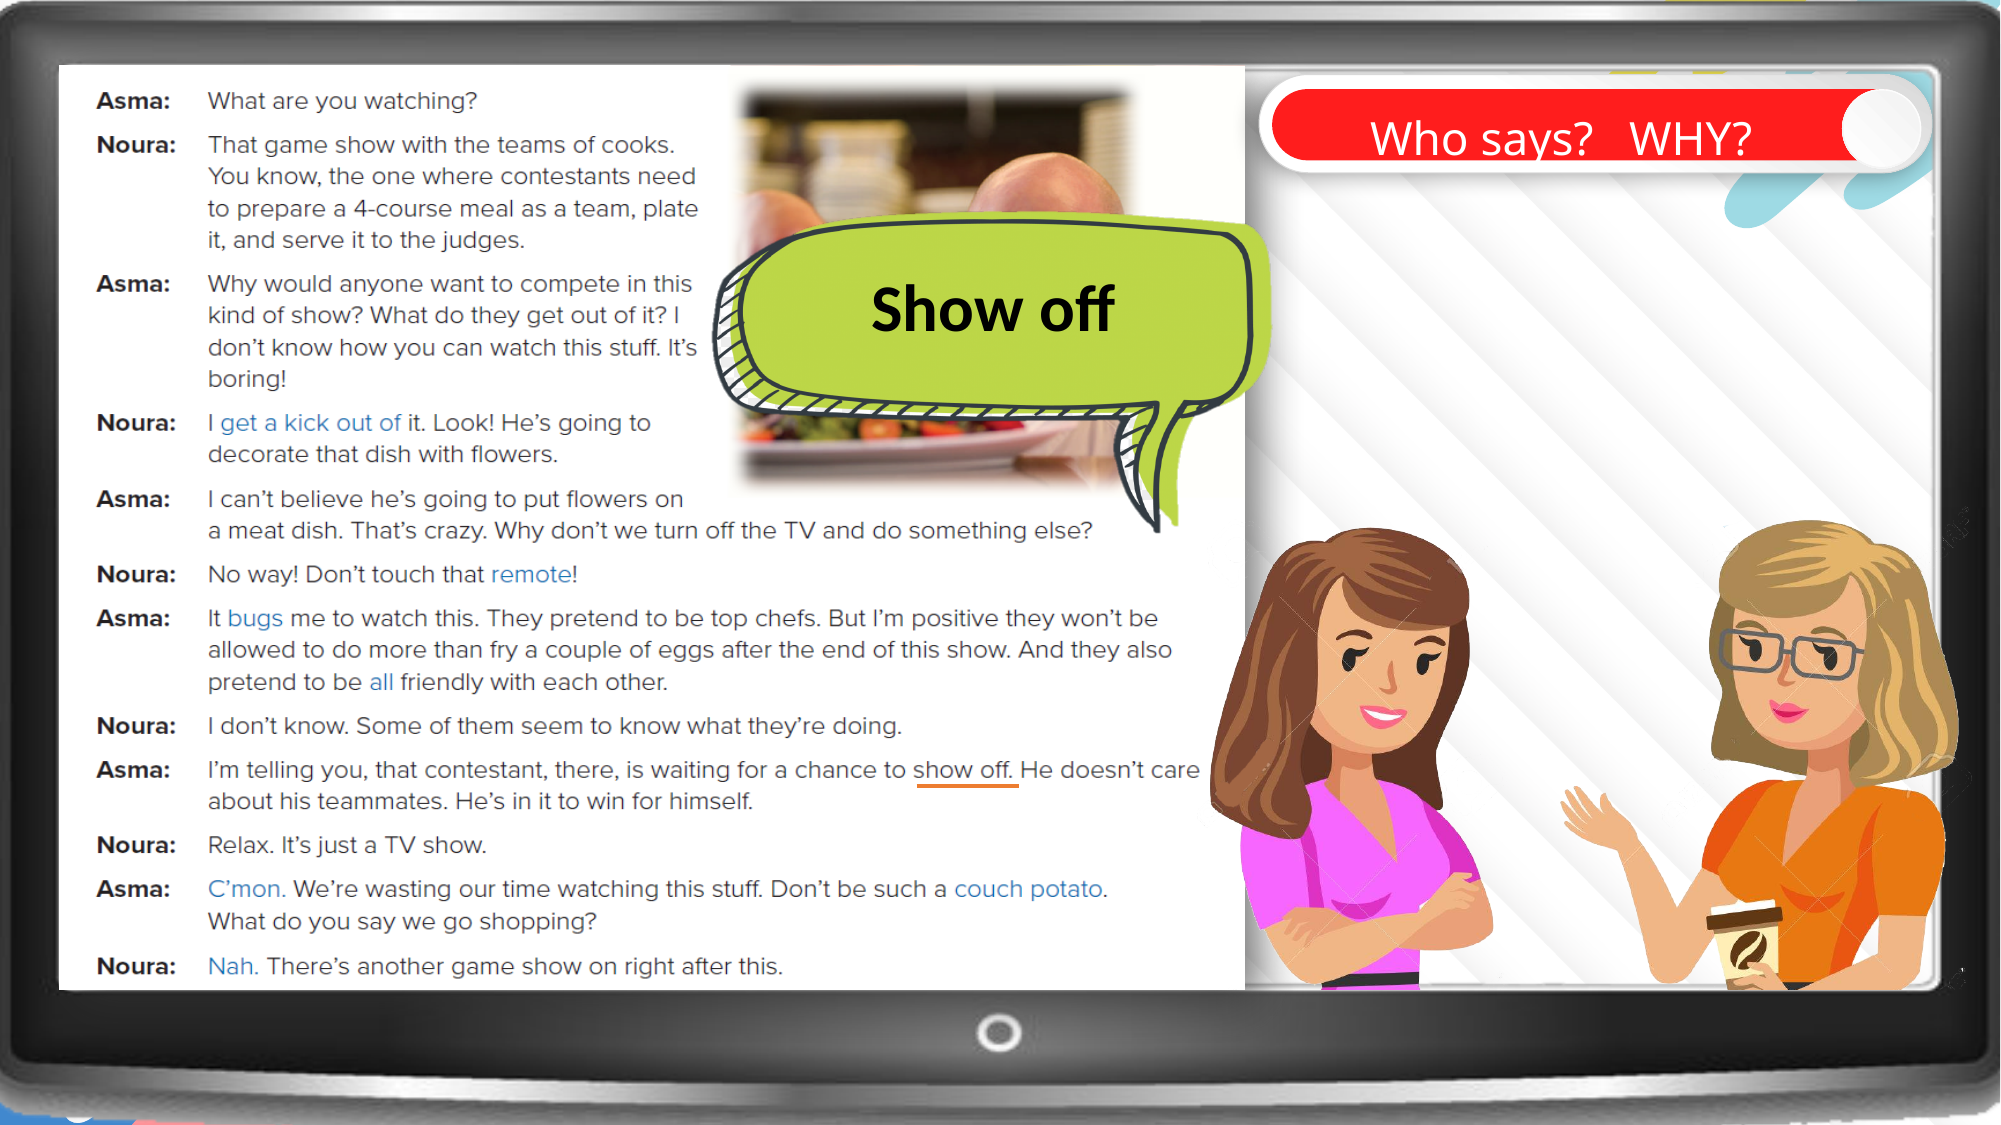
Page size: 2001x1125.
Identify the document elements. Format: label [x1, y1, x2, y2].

text_box [1841, 89, 1922, 169]
text_box [1259, 74, 1932, 173]
text_box [59, 65, 1245, 990]
picture [0, 0, 2001, 1125]
